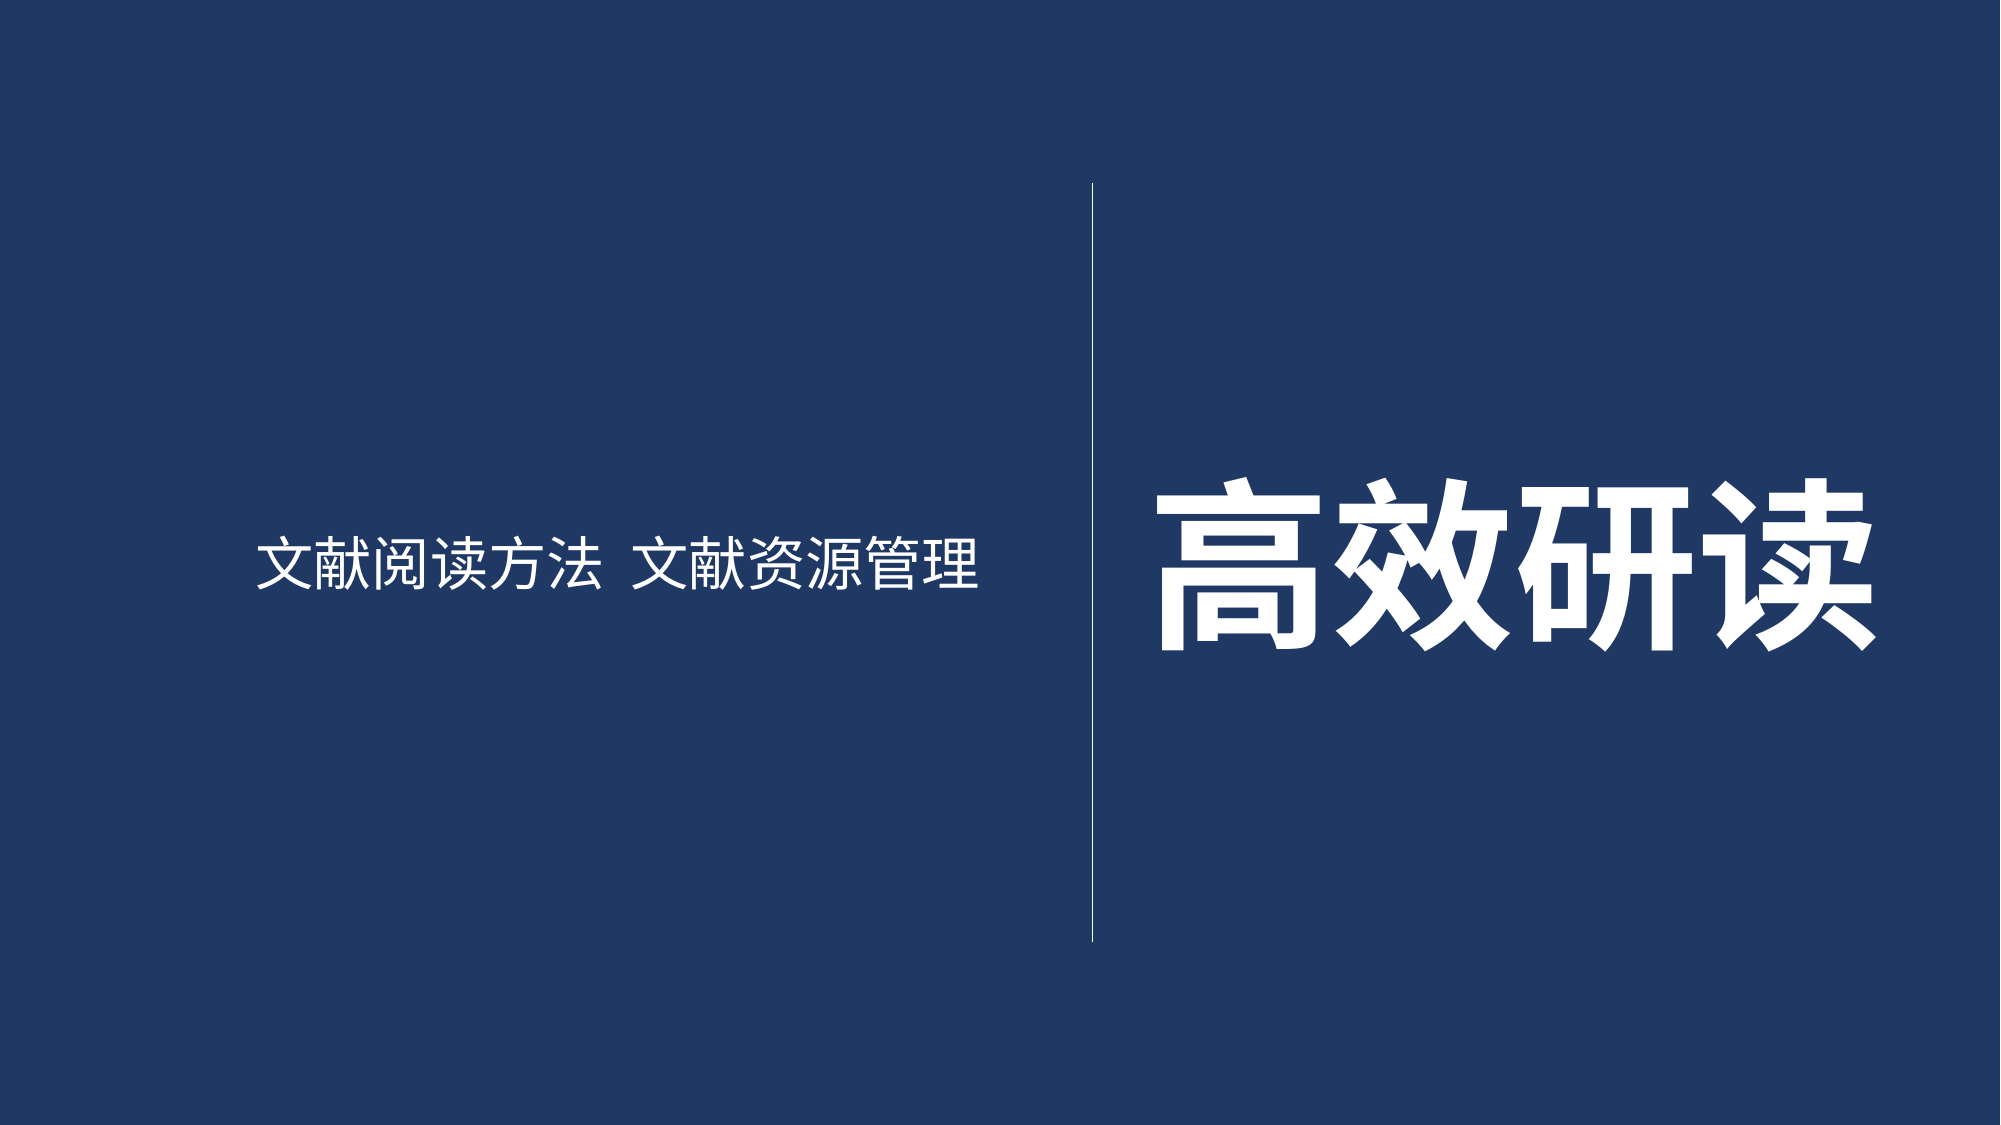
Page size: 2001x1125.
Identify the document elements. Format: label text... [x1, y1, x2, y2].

text_box 文献阅读方法 文献资源管理 [200, 519, 995, 605]
text_box 高效研读 [1133, 443, 1896, 679]
